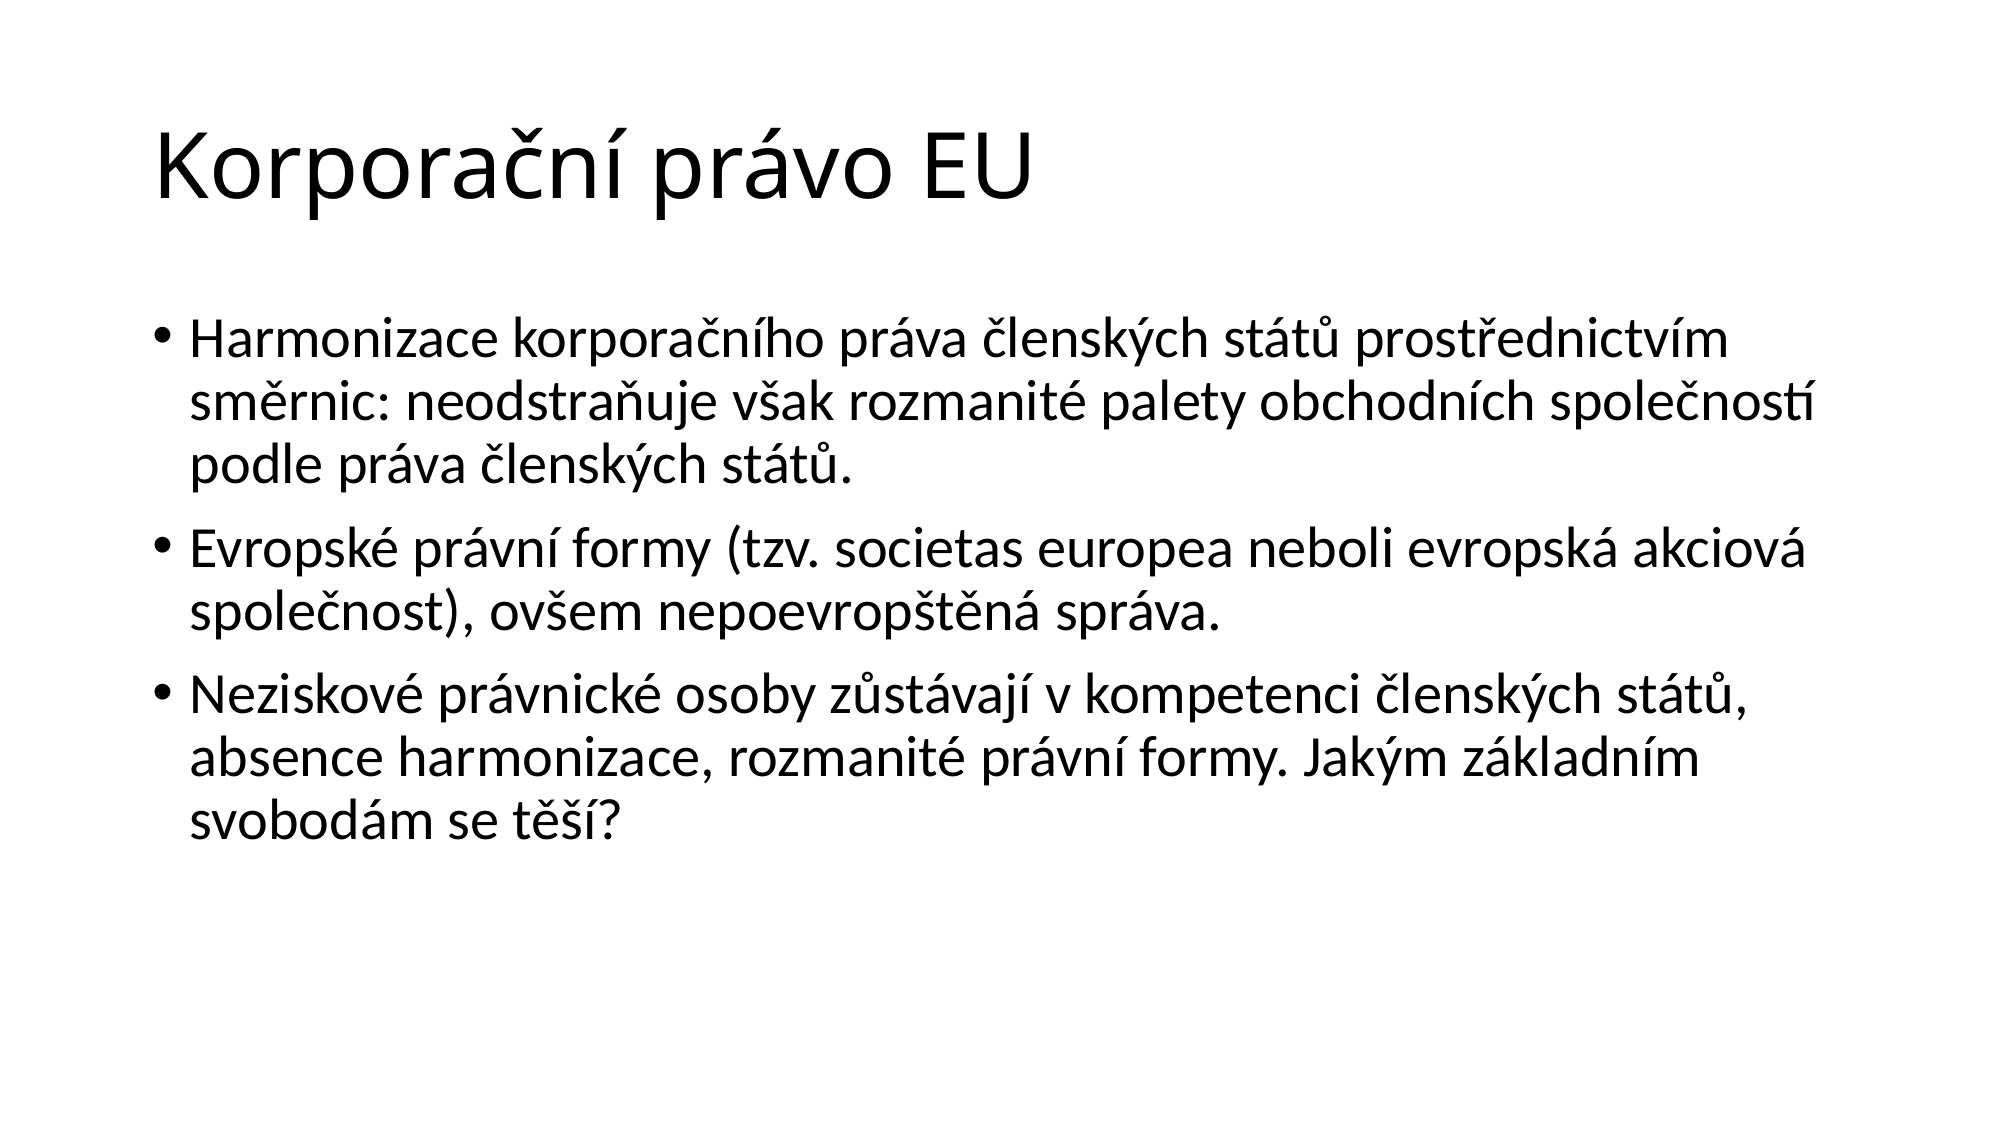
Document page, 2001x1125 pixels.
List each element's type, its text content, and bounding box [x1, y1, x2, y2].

list Harmonizace korporačního práva členských států prostřednictvím směrnic: neodstraňuje však rozmanité palety obchodních společností podle práva členských států. Evropské právní formy (tzv. societas europea neboli evropská akciová společnost), ovšem nepoevropštěná správa. Neziskové právnické osoby zůstávají v kompetenci členských států, absence harmonizace, rozmanité právní formy. Jakým základním svobodám se těší? [137, 299, 1863, 1014]
title Korporační právo EU [137, 59, 1863, 278]
